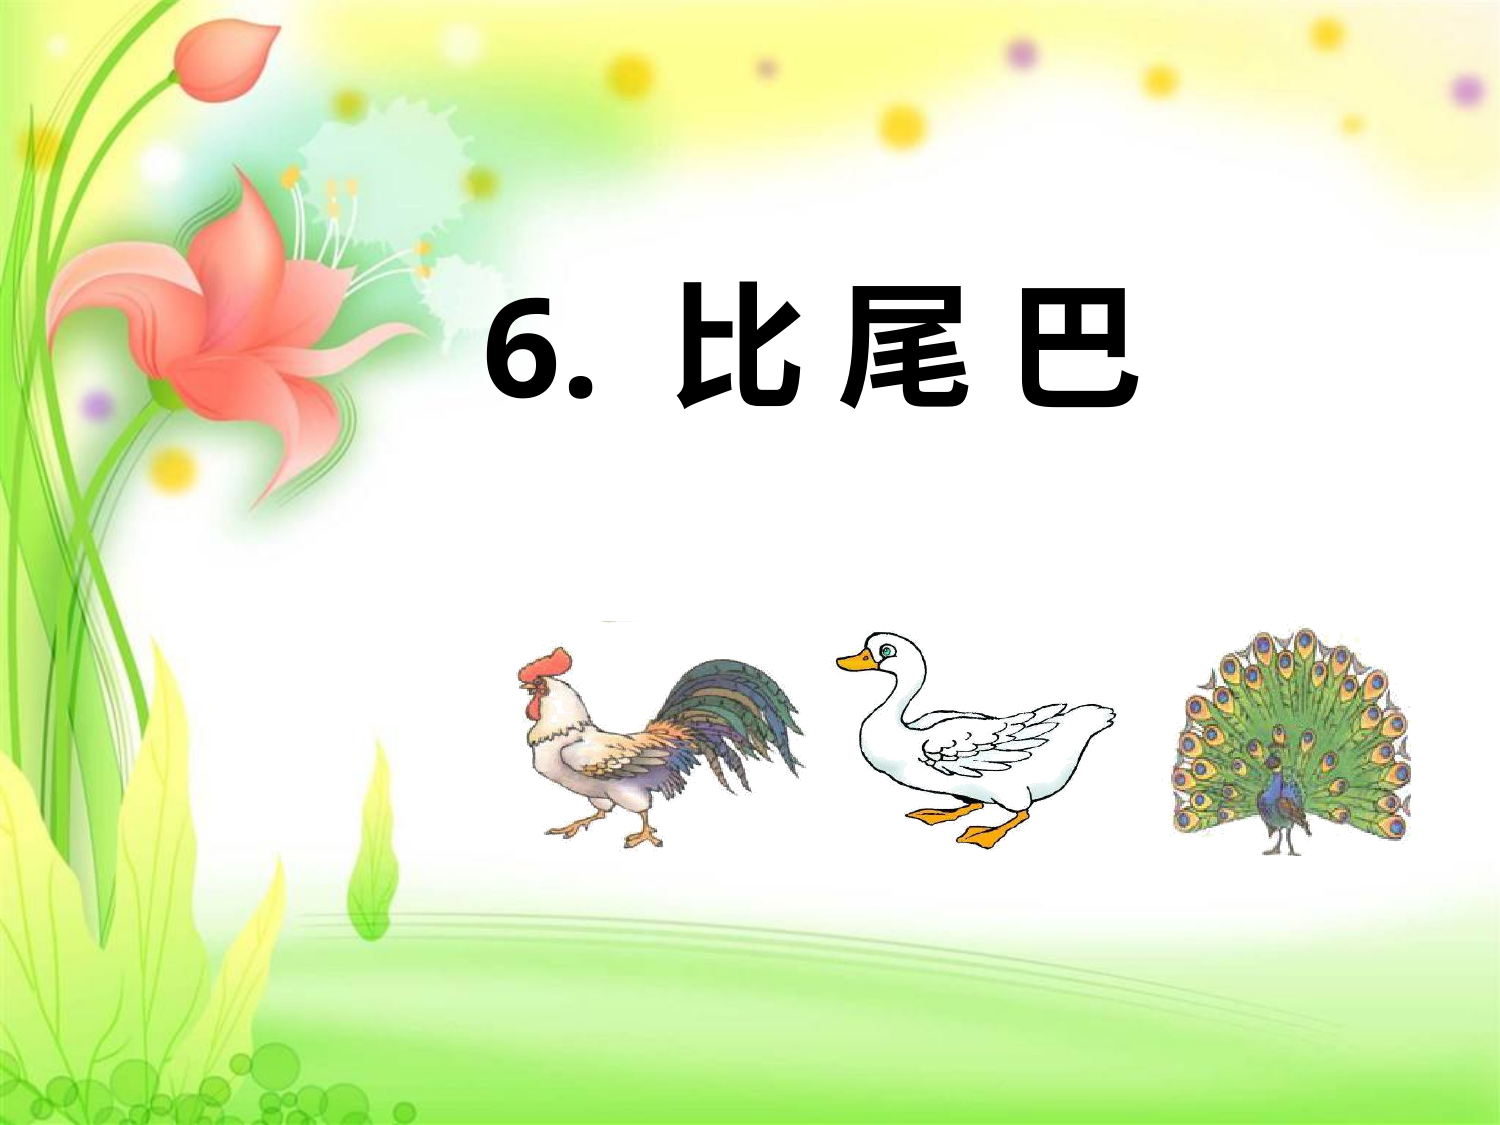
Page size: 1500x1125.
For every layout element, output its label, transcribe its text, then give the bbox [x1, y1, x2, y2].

text_box 6. 比 尾 巴 [384, 252, 1242, 433]
picture [0, 0, 1500, 1125]
